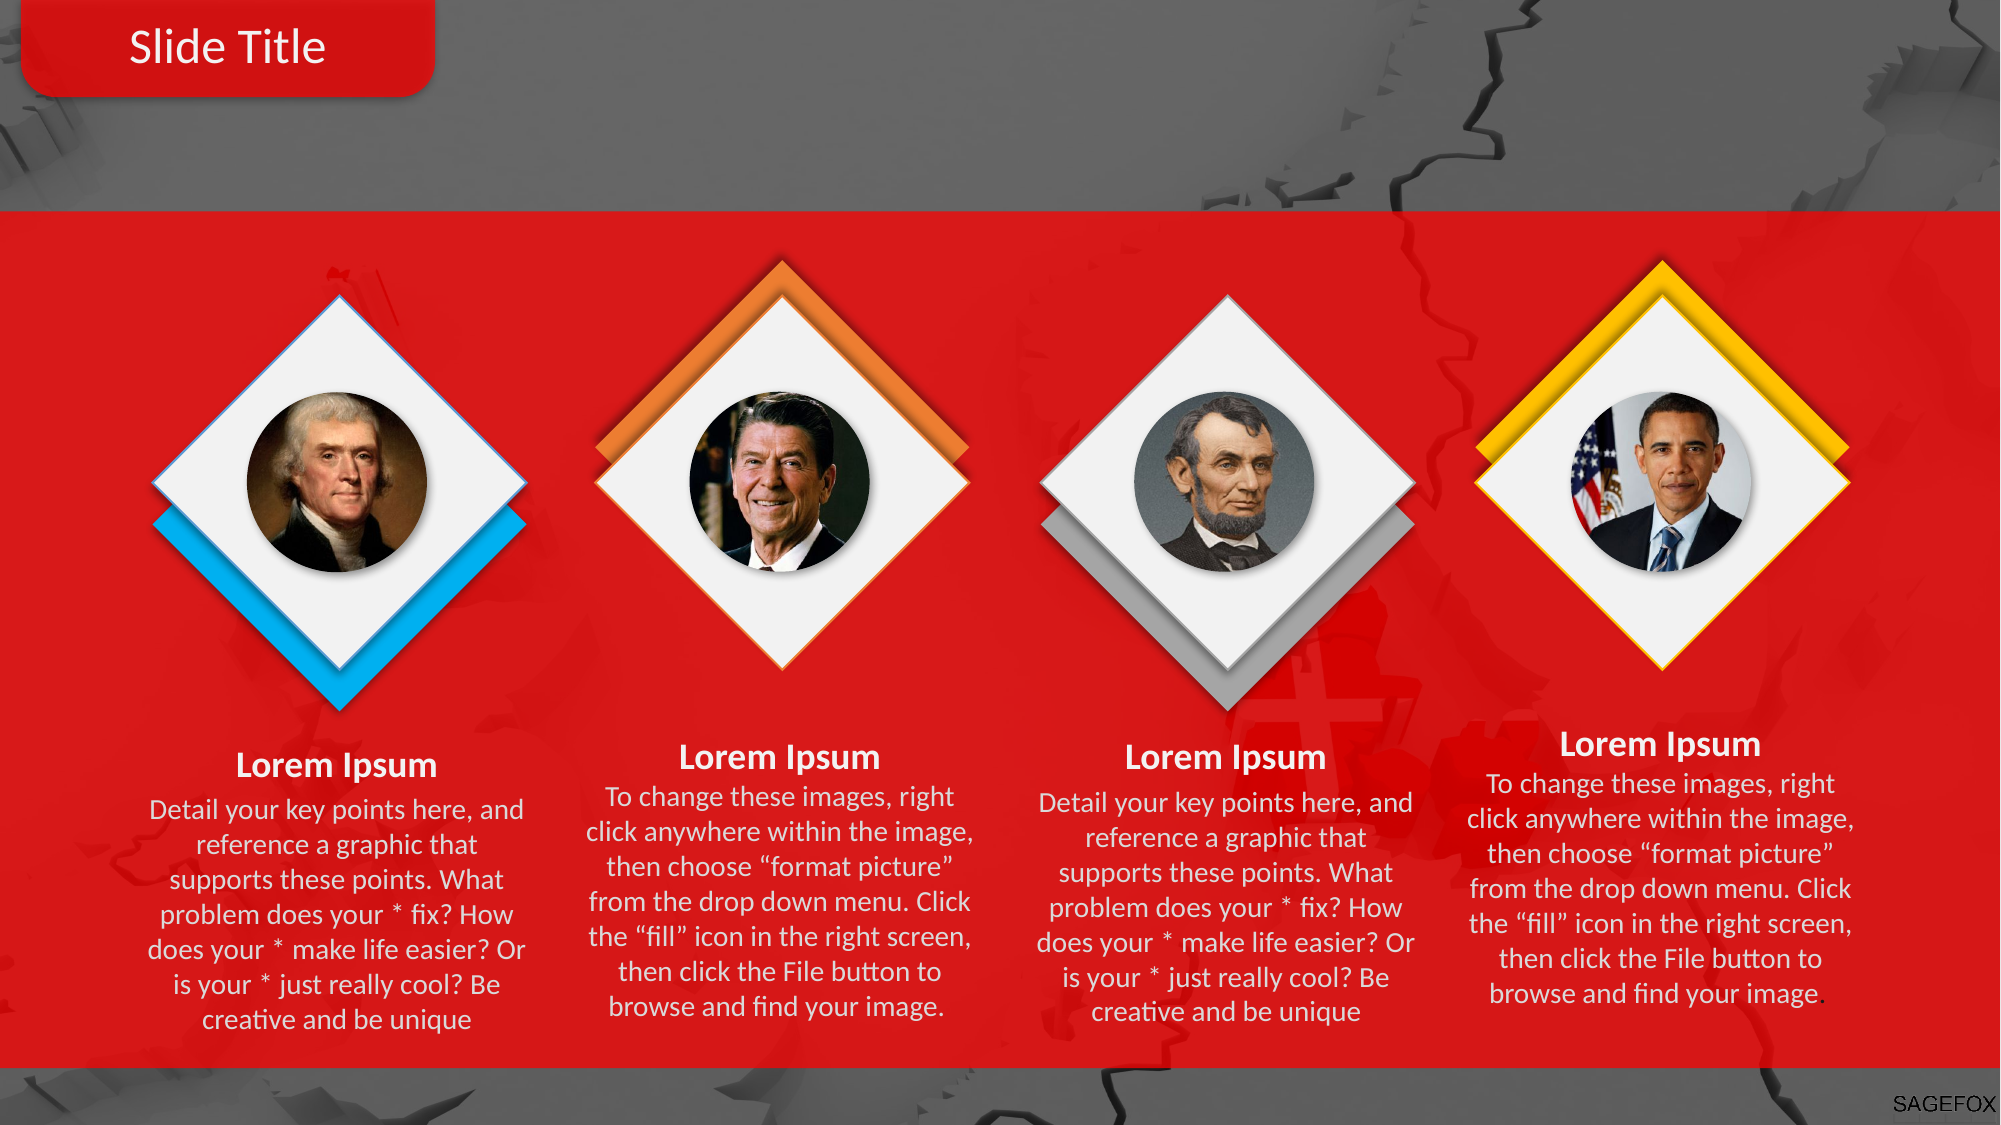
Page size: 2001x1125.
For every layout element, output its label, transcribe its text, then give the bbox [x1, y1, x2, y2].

text_box [1133, 390, 1316, 573]
text_box Lorem Ipsum To change these images, right click anywhere within the image, then choose “format picture” from the drop down menu. Click the “fill” icon in the right screen, then click the File button to browse and find your image. [570, 724, 991, 1030]
text_box Lorem Ipsum Detail your key points here, and reference a graphic that supports these points. What problem does your * fix? How does your * make life easier? Or is your * just really cool? Be creative and be unique [1016, 724, 1437, 1036]
text_box [1473, 294, 1852, 672]
text_box [245, 391, 428, 574]
text_box [1473, 258, 1852, 458]
text_box Lorem Ipsum To change these images, right click anywhere within the image, then choose “format picture” from the drop down menu. Click the “fill” icon in the right screen, then click the File button to browse and find your image. [1450, 712, 1871, 1017]
text_box [688, 390, 871, 573]
text_box [0, 211, 2000, 1069]
text_box [1039, 294, 1417, 672]
text_box Lorem Ipsum Detail your key points here, and reference a graphic that supports these points. What problem does your * fix? How does your * make life easier? Or is your * just really cool? Be creative and be unique [127, 732, 547, 1043]
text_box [20, 0, 436, 98]
text_box [151, 294, 529, 672]
text_box [151, 510, 529, 713]
text_box [593, 294, 971, 672]
picture [0, 0, 2001, 1125]
text_box [1569, 390, 1752, 573]
text_box [1039, 510, 1417, 713]
text_box [593, 258, 971, 458]
